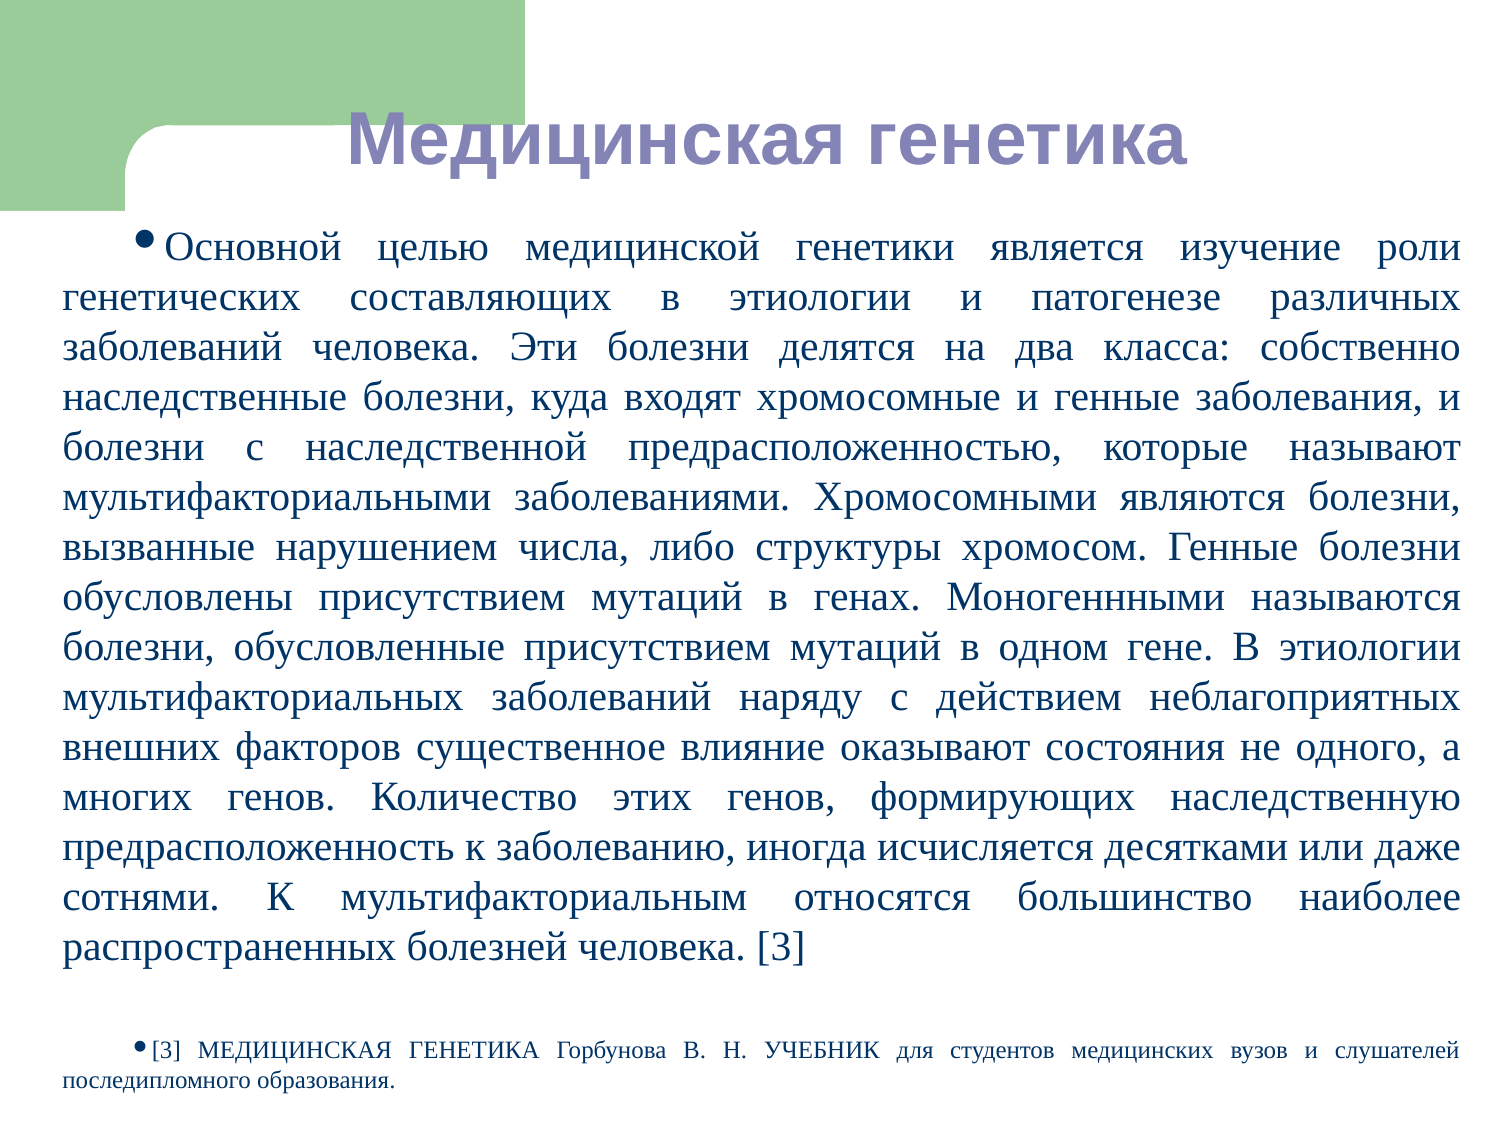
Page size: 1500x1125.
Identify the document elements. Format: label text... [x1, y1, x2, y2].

list Основной целью медицинской генетики является изучение роли генетических составляющих в этиологии и патогенезе различных заболеваний человека. Эти болезни делятся на два класса: собственно наследственные болезни, куда входят хромосомные и генные заболевания, и болезни с наследственной предрасположенностью, которые называют мультифакториальными заболеваниями. Хромосомными являются болезни, вызванные нарушением числа, либо структуры хромосом. Генные болезни обусловлены присутствием мутаций в генах. Моногеннными называются болезни, обусловленные присутствием мутаций в одном гене. В этиологии мультифакториальных заболеваний наряду с действием неблагоприятных внешних факторов существенное влияние оказывают состояния не одного, а многих генов. Количество этих генов, формирующих наследственную предрасположенность к заболеванию, иногда исчисляется десятками или даже сотнями. К мультифакториальным относятся большинство наиболее распространенных болезней человека. [3] [3] МЕДИЦИНСКАЯ ГЕНЕТИКА Горбунова В. Н. УЧЕБНИК для студентов медицинских вузов и слушателей последипломного образования. [0, 209, 1479, 1125]
title Медицинская генетика [116, 46, 1418, 209]
